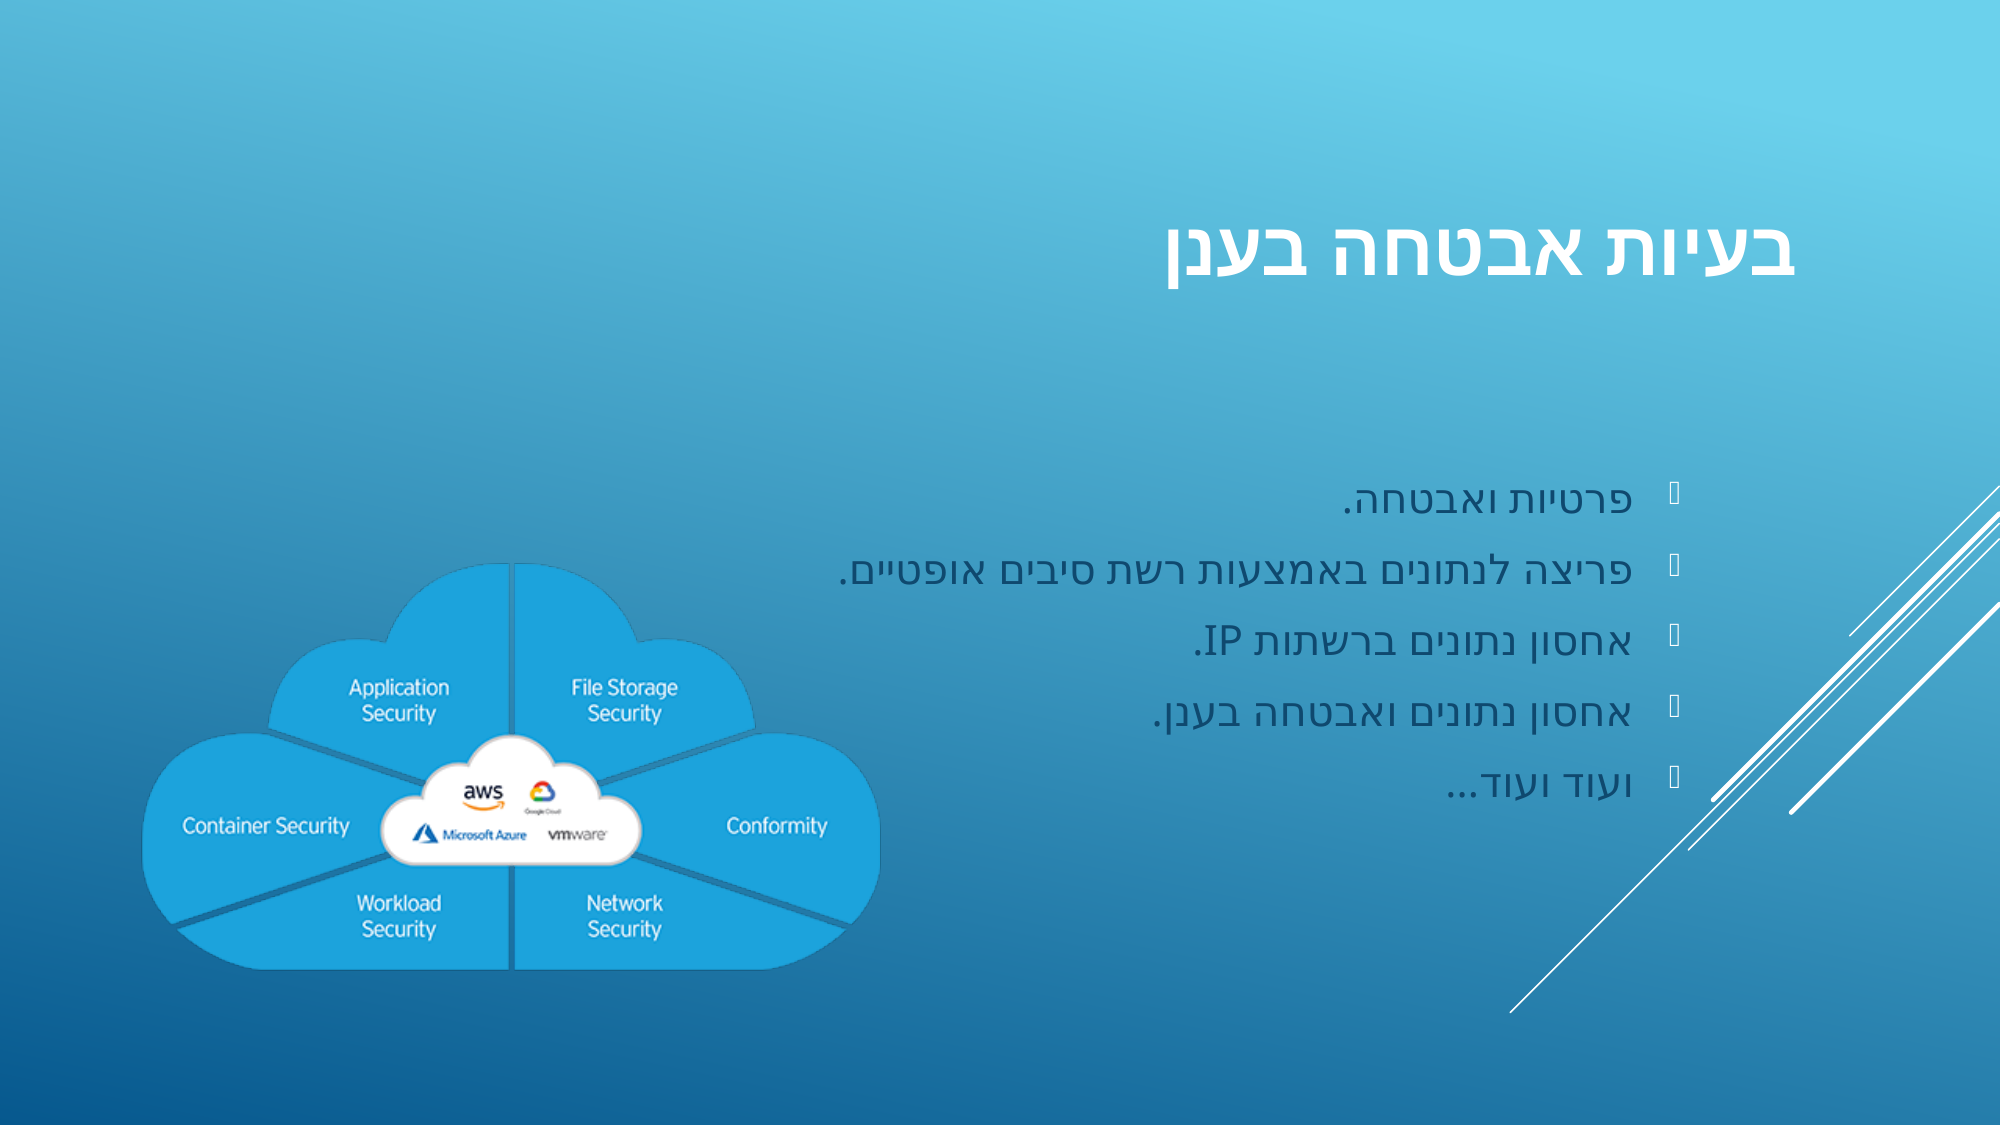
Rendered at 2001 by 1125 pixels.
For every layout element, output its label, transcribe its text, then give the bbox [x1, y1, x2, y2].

title בעיות אבטחה בענן [412, 121, 1813, 369]
list פרטיות ואבטחה. פריצה לנתונים באמצעות רשת סיבים אופטיים. אחסון נתונים ברשתות IP. אחסון נתונים ואבטחה בענן. ועוד ועוד... [70, 369, 1696, 909]
picture [139, 562, 884, 973]
